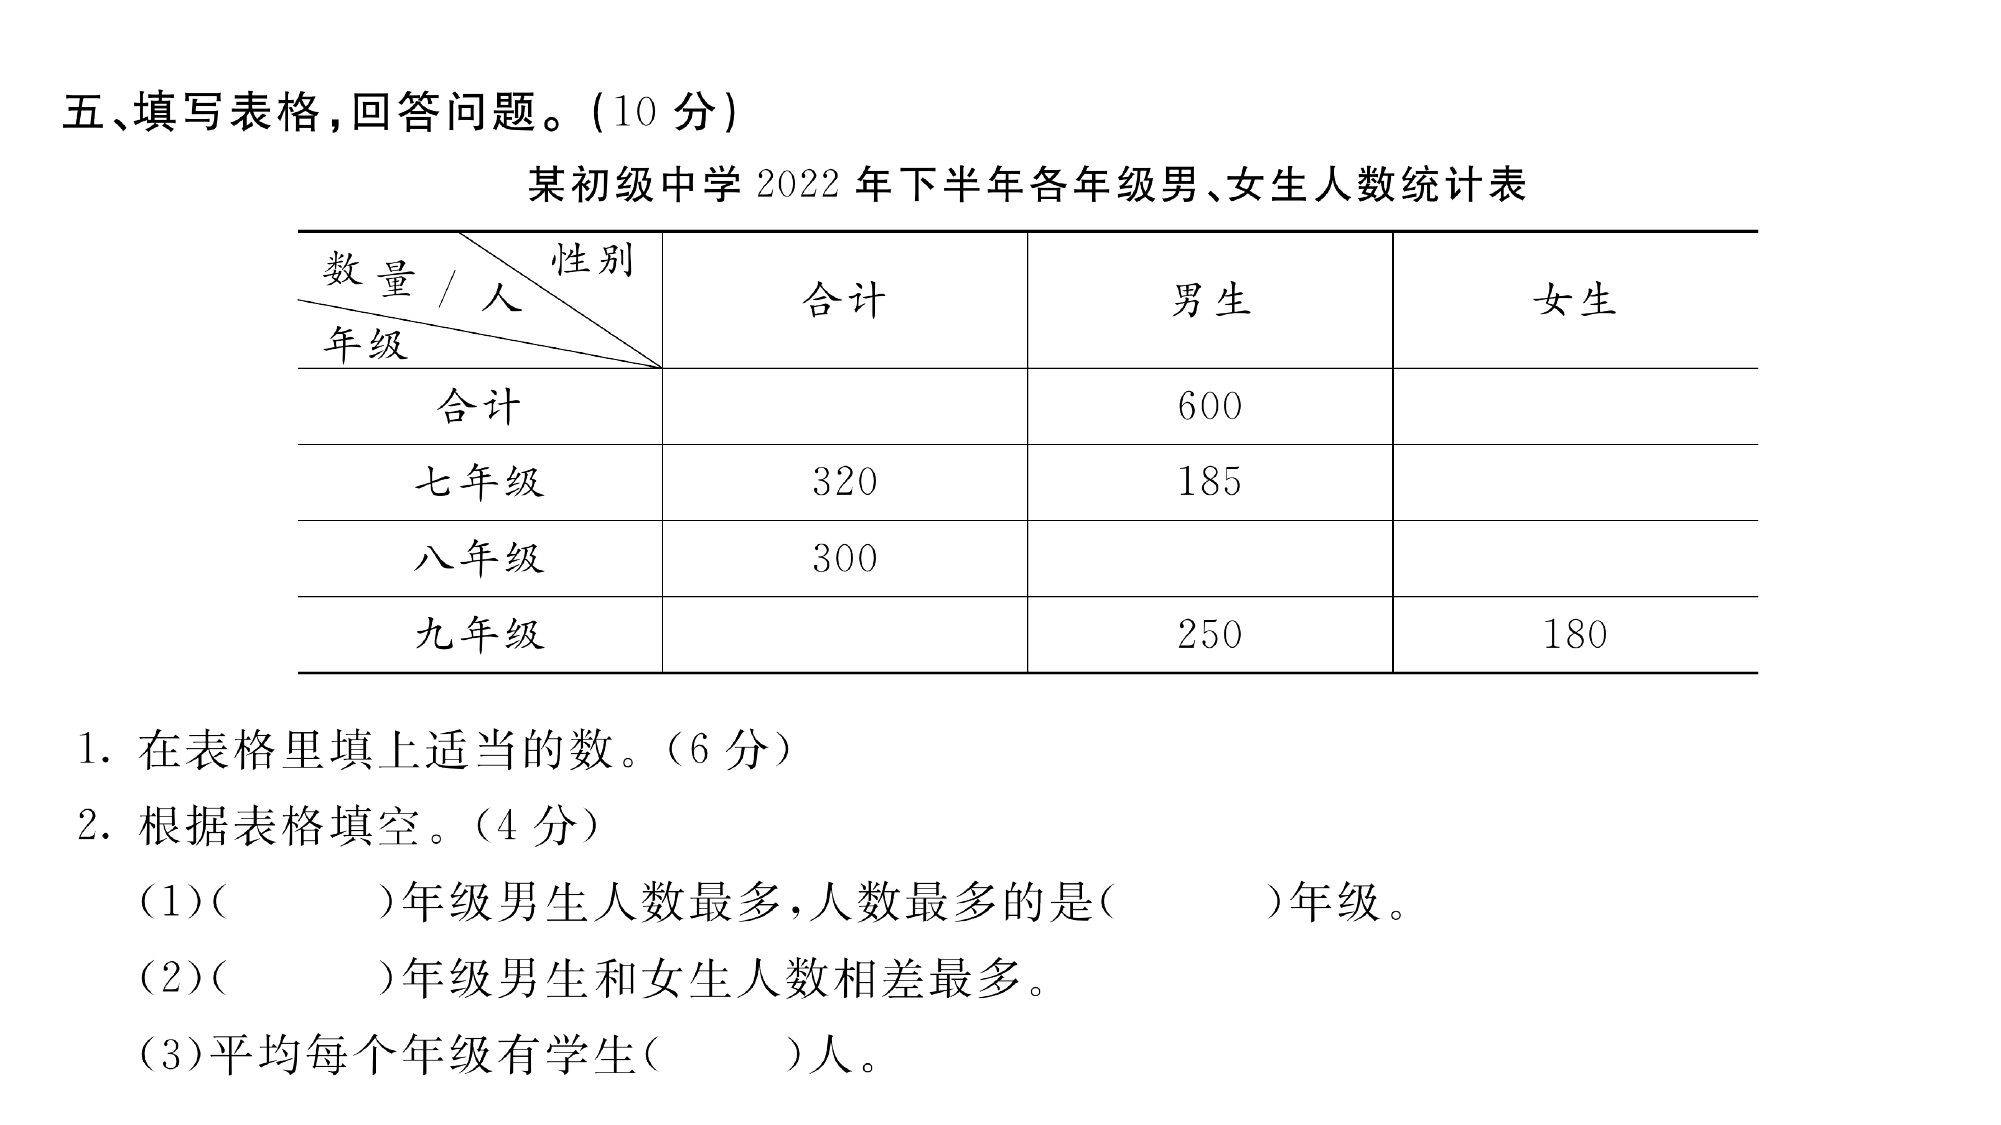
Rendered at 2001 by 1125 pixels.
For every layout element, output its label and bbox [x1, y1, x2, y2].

picture [58, 58, 1964, 1079]
